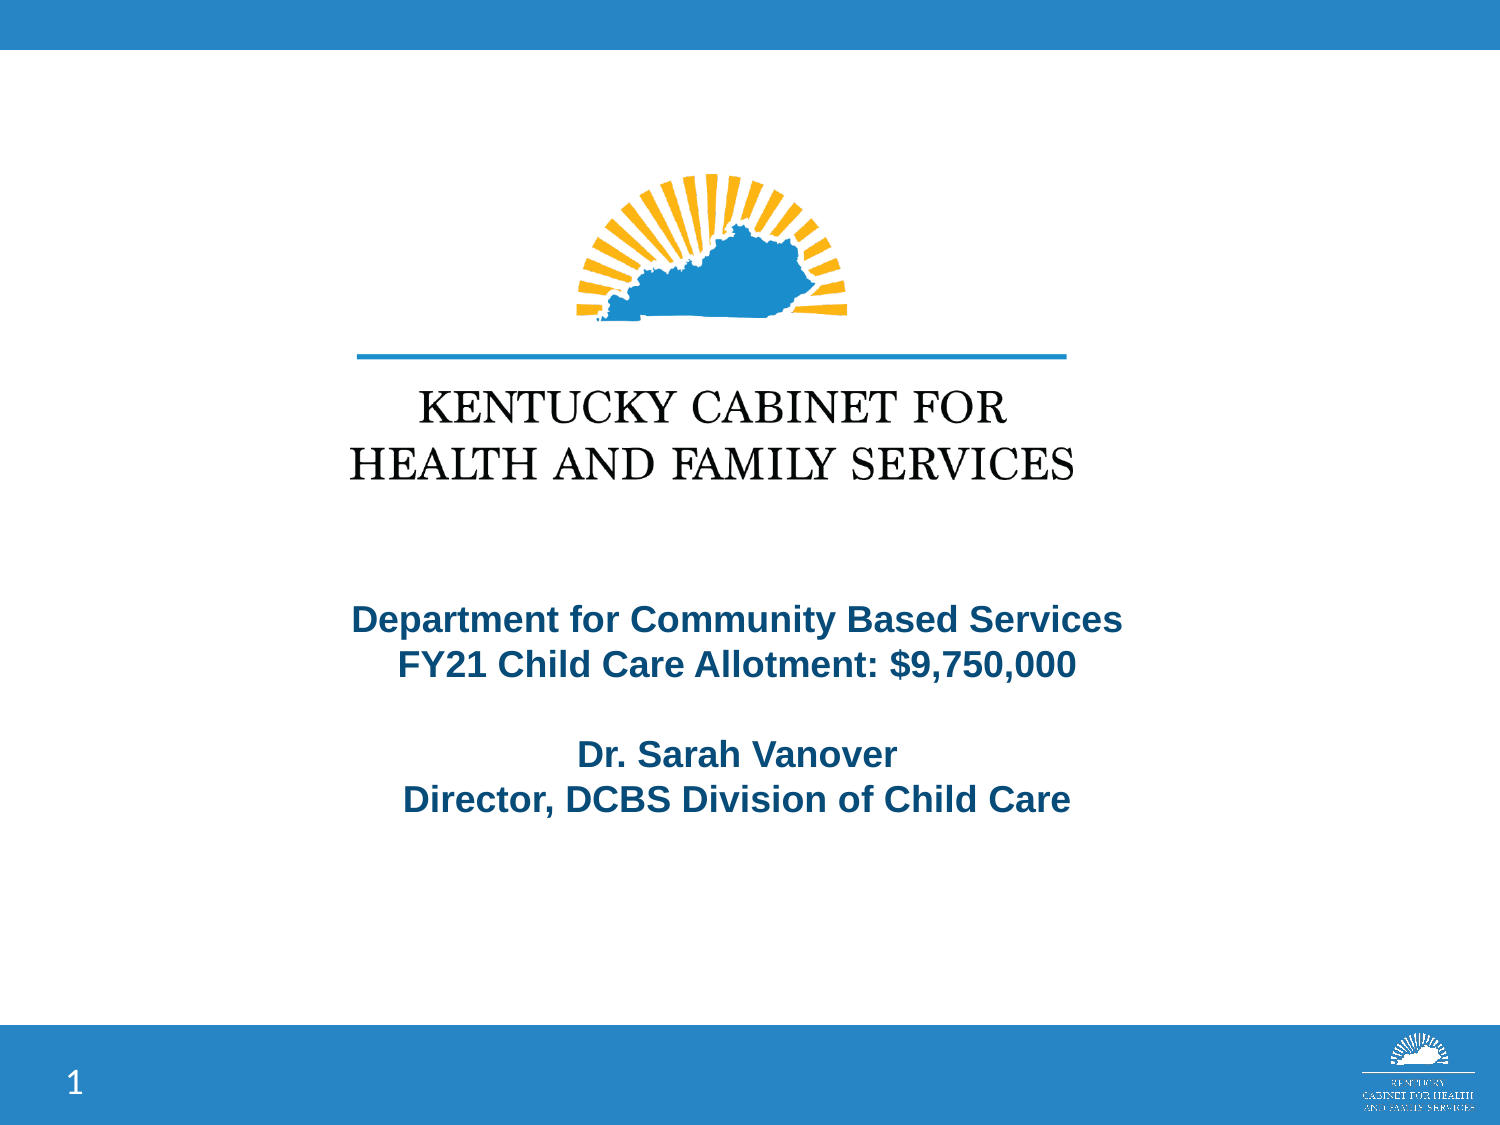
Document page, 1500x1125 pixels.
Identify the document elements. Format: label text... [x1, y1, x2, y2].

text_box Department for Community Based Services FY21 Child Care Allotment: $9,750,000 Dr. Sarah Vanover Director, DCBS Division of Child Care [287, 587, 1188, 828]
slide_number 1 [50, 1050, 400, 1110]
picture [1362, 1033, 1475, 1111]
picture [350, 174, 1073, 481]
